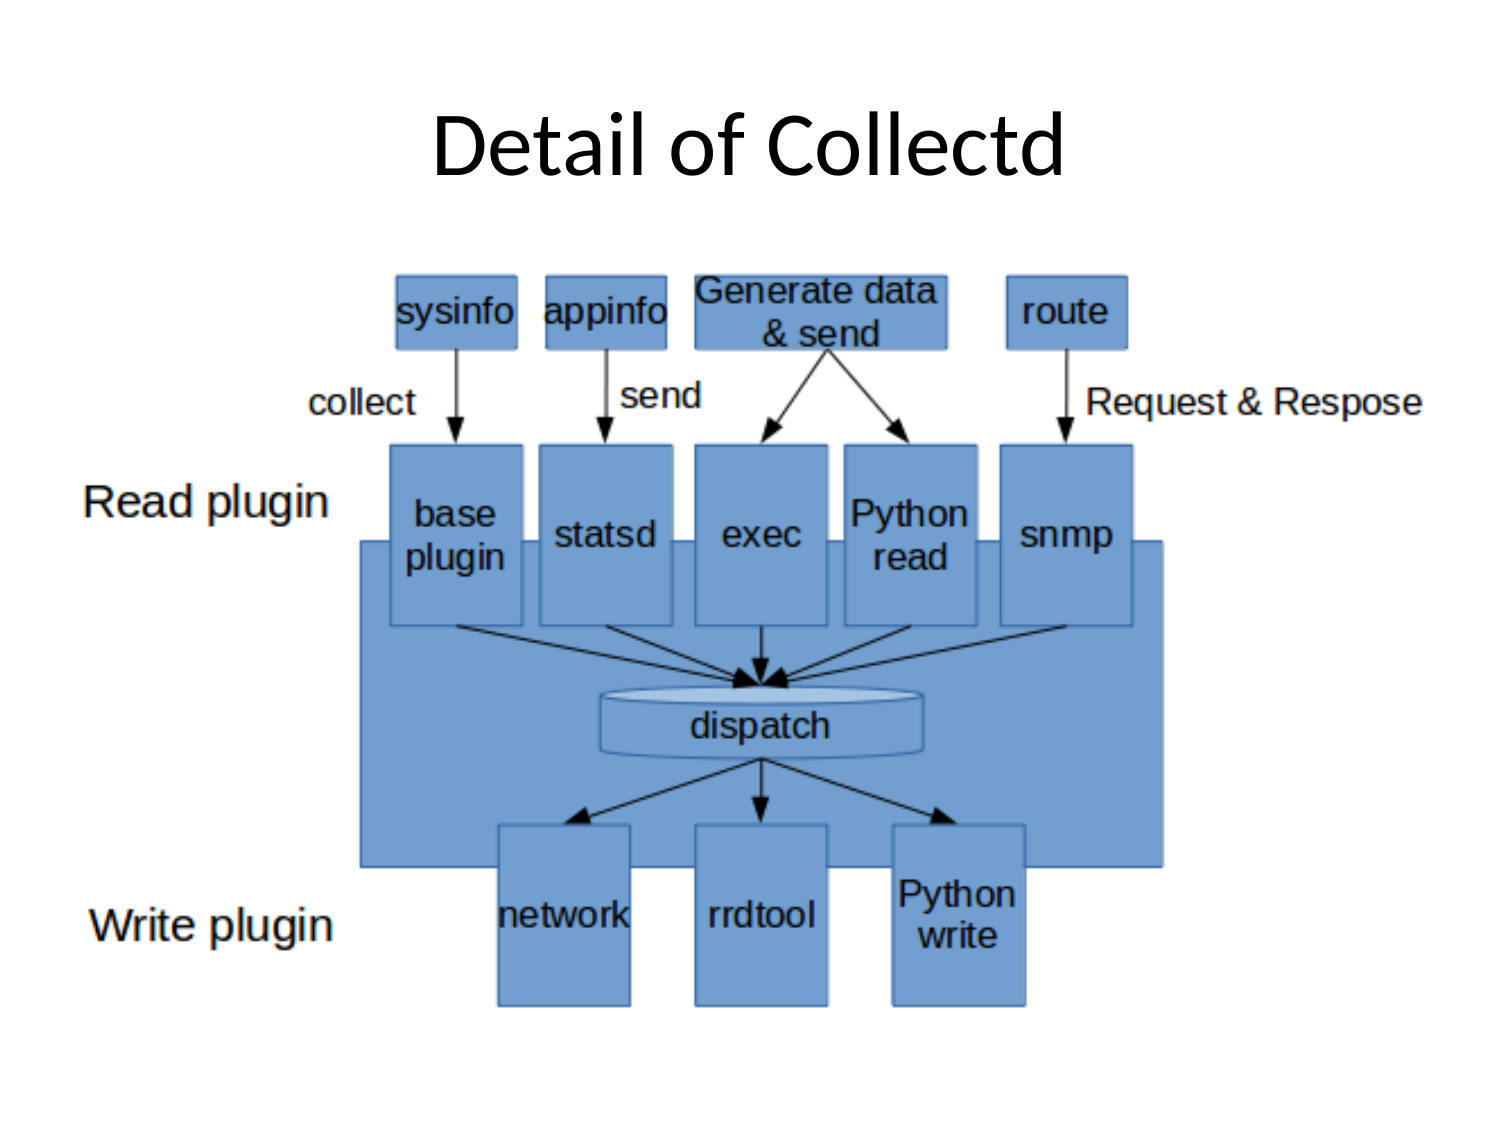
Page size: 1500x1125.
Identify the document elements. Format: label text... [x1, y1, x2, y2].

picture [34, 198, 1477, 1068]
title Detail of Collectd [75, 45, 1425, 197]
